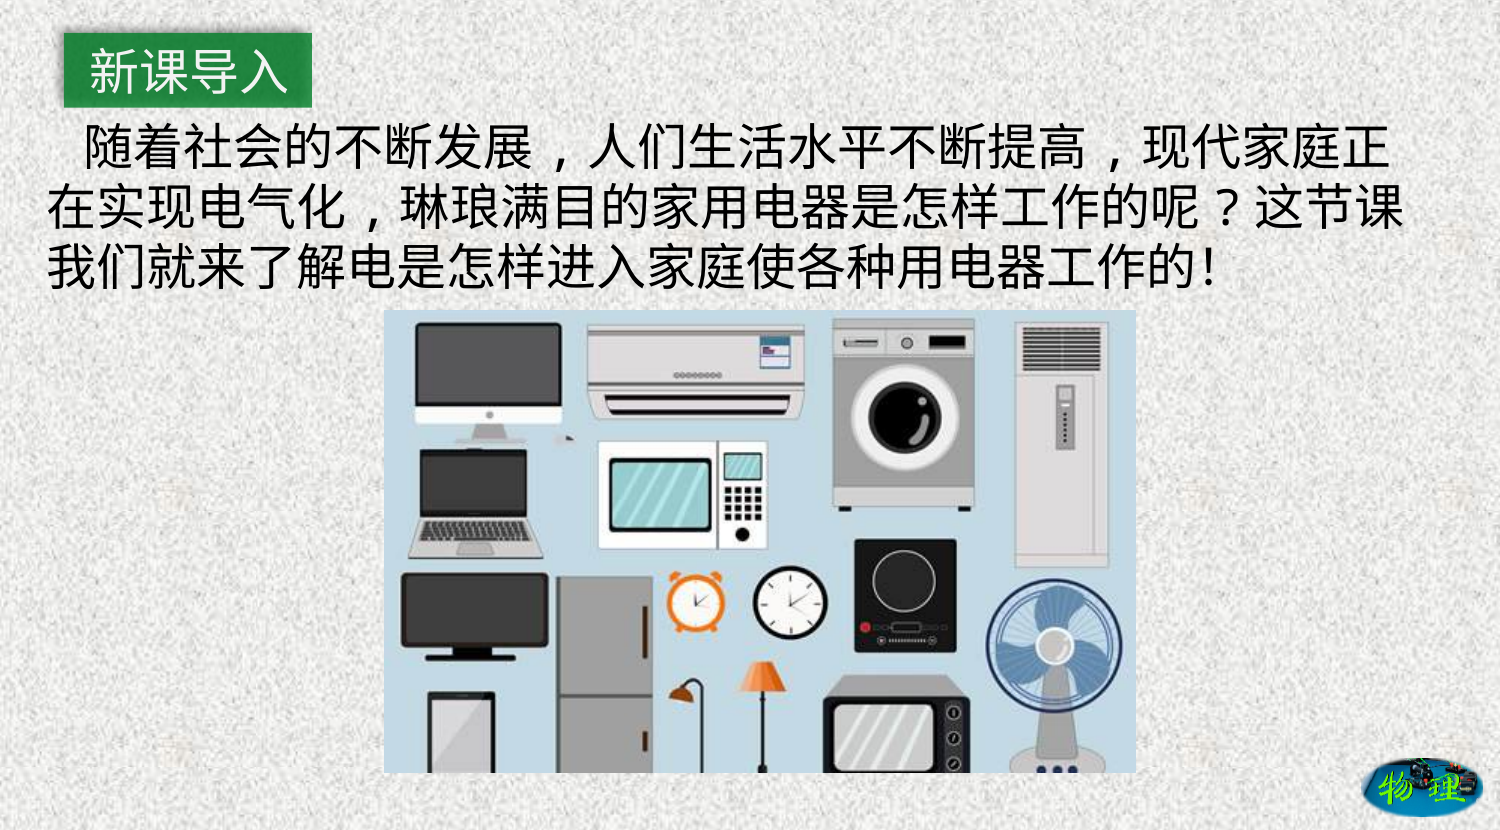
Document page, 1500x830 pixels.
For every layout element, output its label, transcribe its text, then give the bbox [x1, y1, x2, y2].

text_box 随着社会的不断发展,人们生活水平不断提高,现代家庭正在实现电气化,琳琅满目的家用电器是怎样工作的呢?这节课我们就来了解电是怎样进入家庭使各种用电器工作的！ [38, 107, 1433, 303]
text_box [38, 32, 342, 109]
picture [0, 0, 1500, 830]
